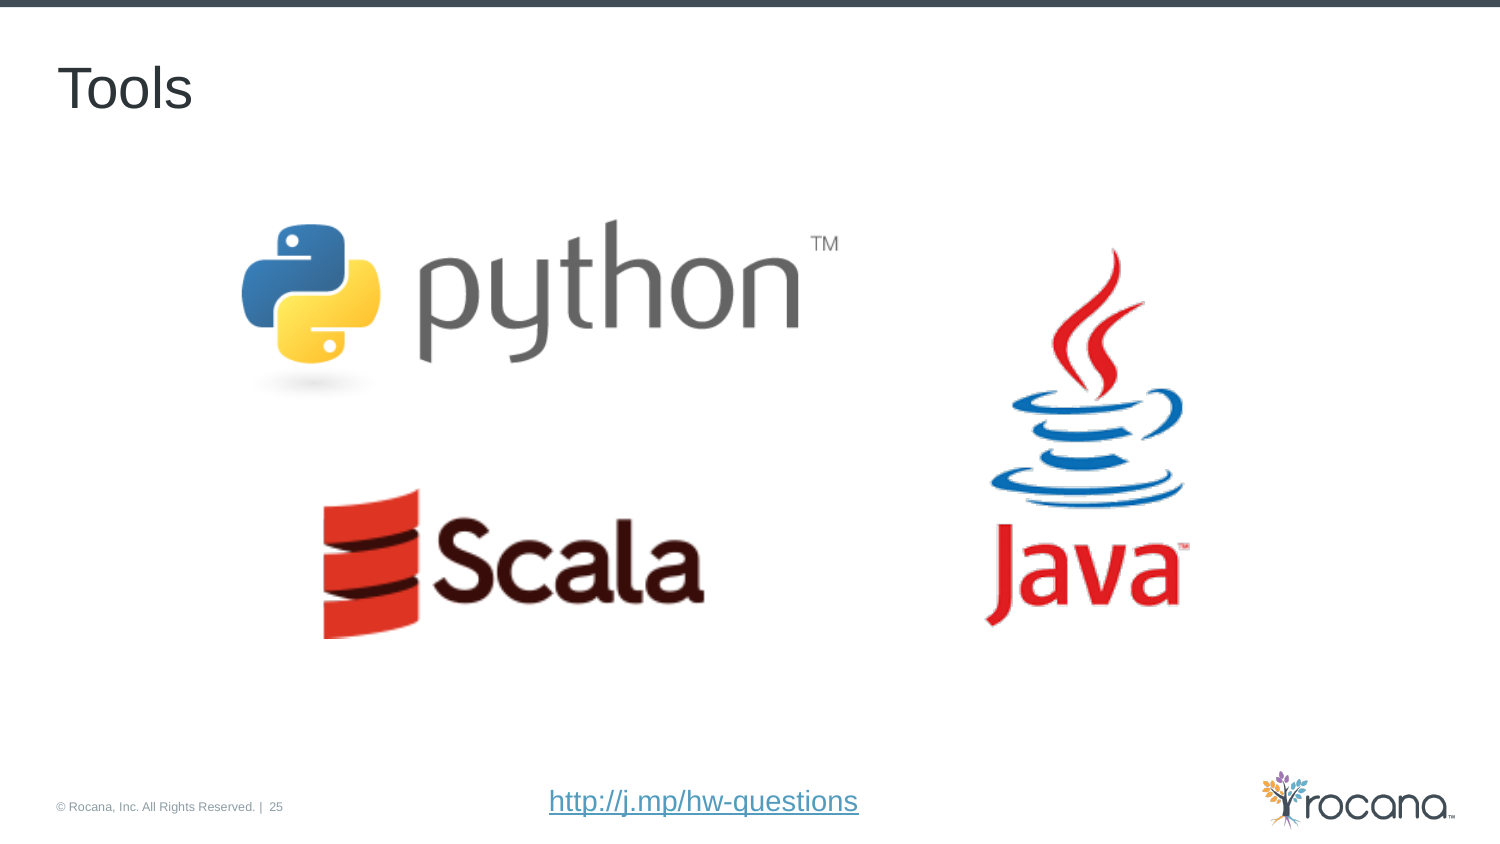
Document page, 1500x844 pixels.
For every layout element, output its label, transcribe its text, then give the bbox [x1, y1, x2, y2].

picture [143, 183, 1310, 660]
picture [314, 488, 715, 639]
title Tools [56, 34, 1445, 135]
picture [1262, 771, 1455, 830]
